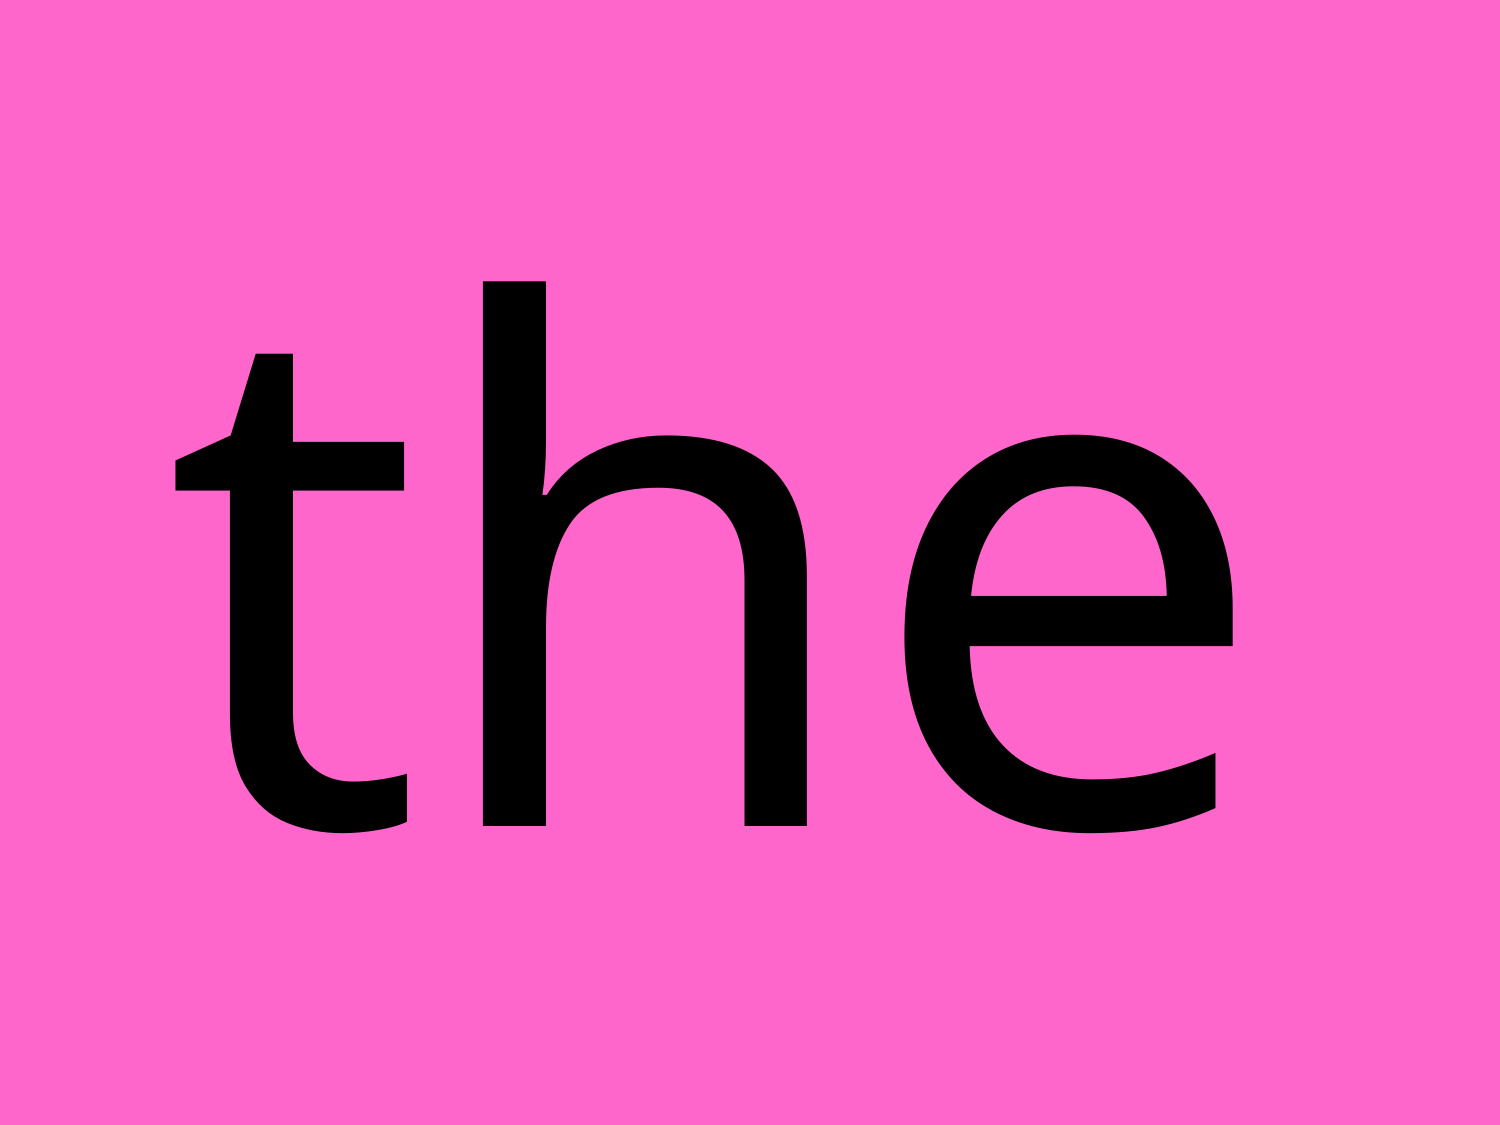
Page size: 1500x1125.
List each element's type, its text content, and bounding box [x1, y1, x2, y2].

list the [149, 101, 1500, 845]
